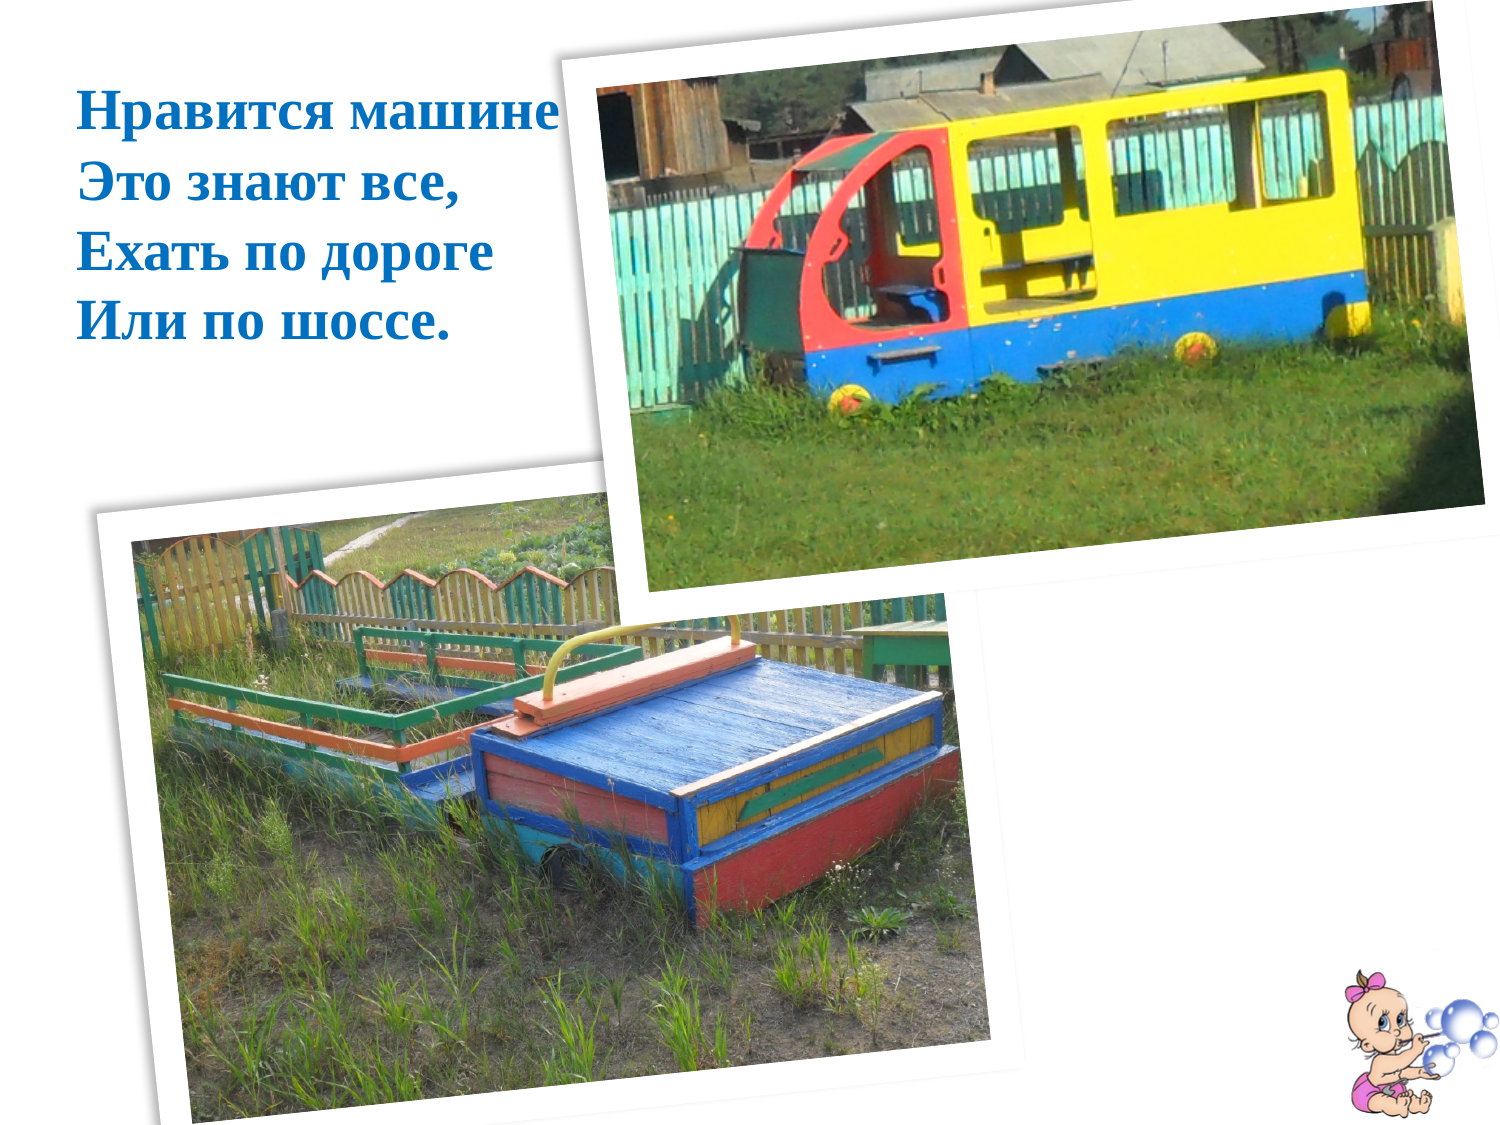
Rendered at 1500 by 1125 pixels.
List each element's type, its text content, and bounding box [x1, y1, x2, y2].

picture [132, 1, 1485, 1123]
text_box Нравится машине Это знают все, Ехать по дороге Или по шоссе. [76, 71, 580, 352]
picture [1269, 941, 1500, 1124]
